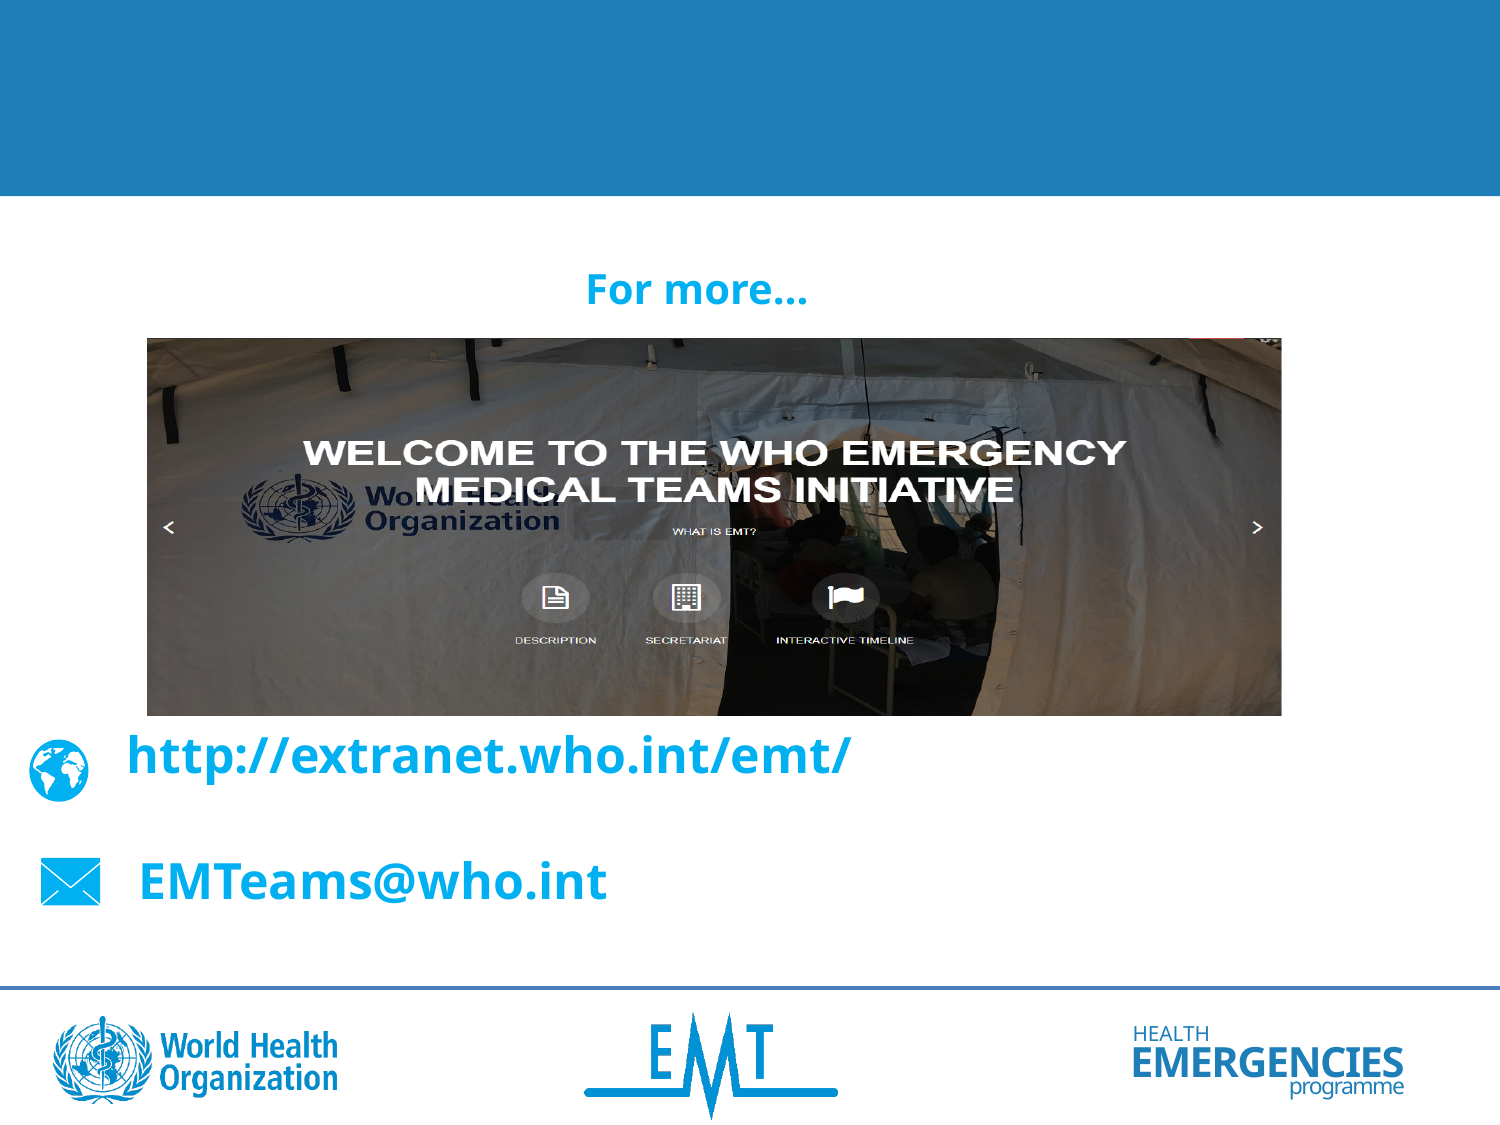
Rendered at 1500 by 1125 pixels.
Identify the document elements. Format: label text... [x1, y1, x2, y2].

picture [53, 1016, 100, 1086]
picture [96, 1099, 109, 1104]
picture [113, 1045, 120, 1051]
picture [584, 1011, 838, 1089]
text_box EMTeams@who.int [123, 782, 1020, 917]
picture [584, 1060, 710, 1120]
picture [713, 1062, 838, 1120]
picture [53, 1069, 95, 1104]
picture [130, 1074, 135, 1083]
picture [147, 337, 1282, 717]
text_box http://extranet.who.int/emt/ [112, 715, 1227, 791]
picture [105, 1033, 110, 1042]
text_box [40, 857, 101, 906]
picture [84, 1059, 91, 1070]
text_box For more… [442, 255, 951, 321]
picture [79, 1070, 129, 1096]
picture [105, 1016, 337, 1104]
picture [90, 1034, 100, 1046]
text_box [29, 739, 89, 802]
